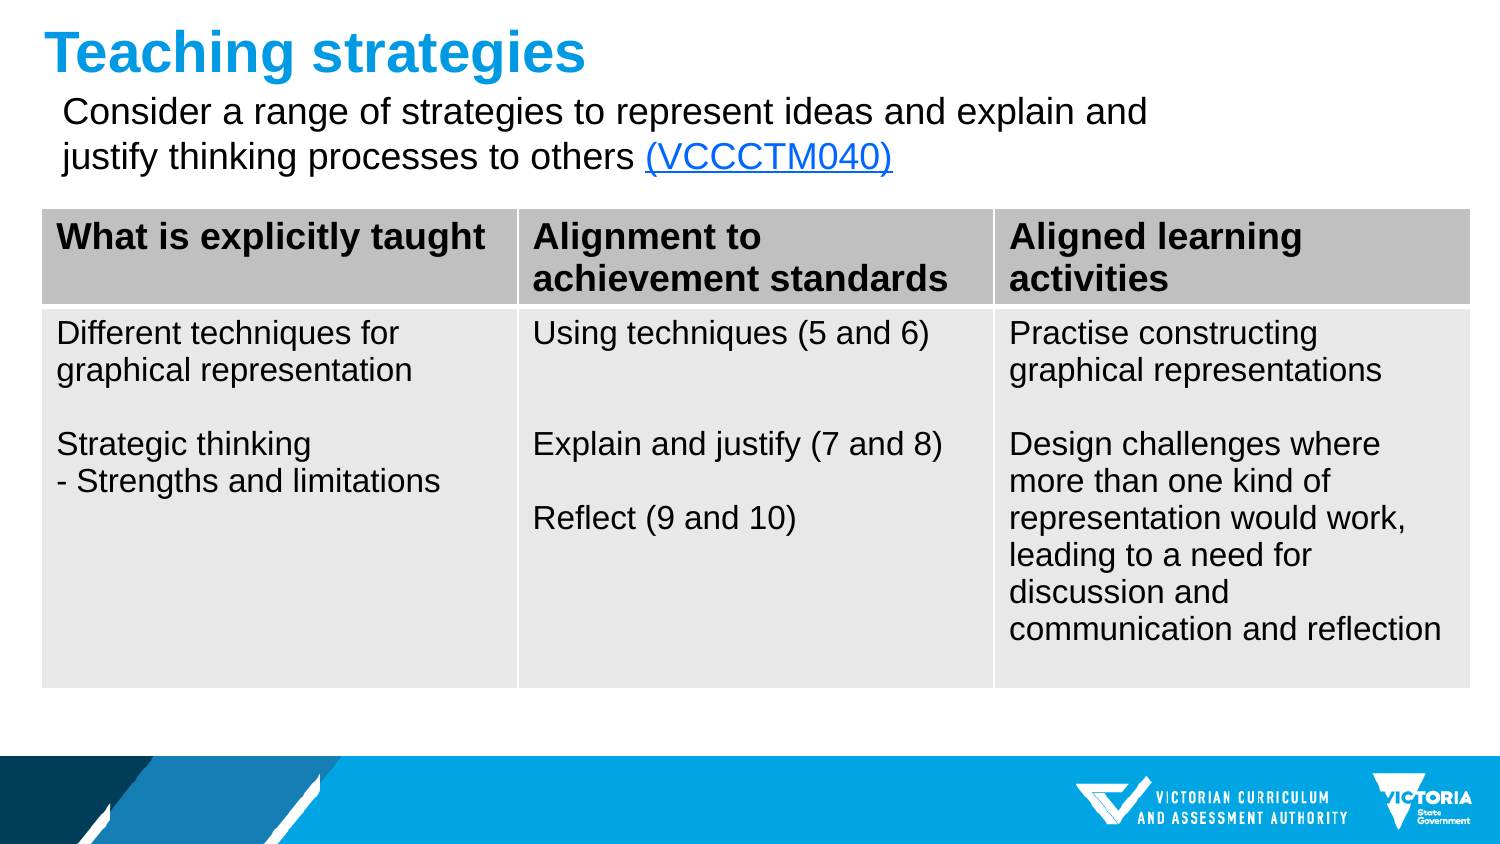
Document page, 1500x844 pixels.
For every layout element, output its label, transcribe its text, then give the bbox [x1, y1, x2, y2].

table_header What is explicitly taught [42, 209, 517, 304]
picture [1249, 812, 1254, 823]
picture [1190, 792, 1194, 802]
picture [1426, 792, 1452, 804]
picture [1199, 792, 1204, 803]
picture [1281, 812, 1286, 823]
picture [1299, 812, 1303, 823]
table_header Aligned learning activities [995, 209, 1470, 304]
picture [1374, 774, 1425, 828]
picture [1302, 792, 1306, 803]
table_header Alignment to achievement standards [519, 244, 993, 304]
picture [1224, 792, 1229, 802]
picture [1318, 812, 1322, 823]
picture [1258, 812, 1262, 823]
table_cell Using techniques (5 and 6) Explain and justify (7 and 8) Reflect (9 and 10) [519, 309, 993, 688]
picture [1320, 792, 1327, 802]
picture [1229, 813, 1235, 823]
picture [0, 0, 1500, 844]
picture [1149, 813, 1153, 823]
title Teaching strategies [29, 18, 1459, 80]
picture [1268, 792, 1272, 802]
picture [1308, 814, 1313, 823]
text_box Consider a range of strategies to represent ideas and explain and justify thinking processes to others (VCCCTM040) [47, 79, 1174, 244]
picture [1460, 793, 1471, 803]
table_cell Practise constructing graphical representations Design challenges where more than one kind of representation would work, leading to a need for discussion and communication and reflection [995, 309, 1470, 688]
picture [1214, 792, 1219, 802]
picture [1077, 777, 1150, 824]
picture [1201, 812, 1205, 823]
picture [1240, 812, 1244, 823]
table_cell Different techniques for graphical representation Strategic thinking - Strengths and limitations [42, 309, 517, 688]
